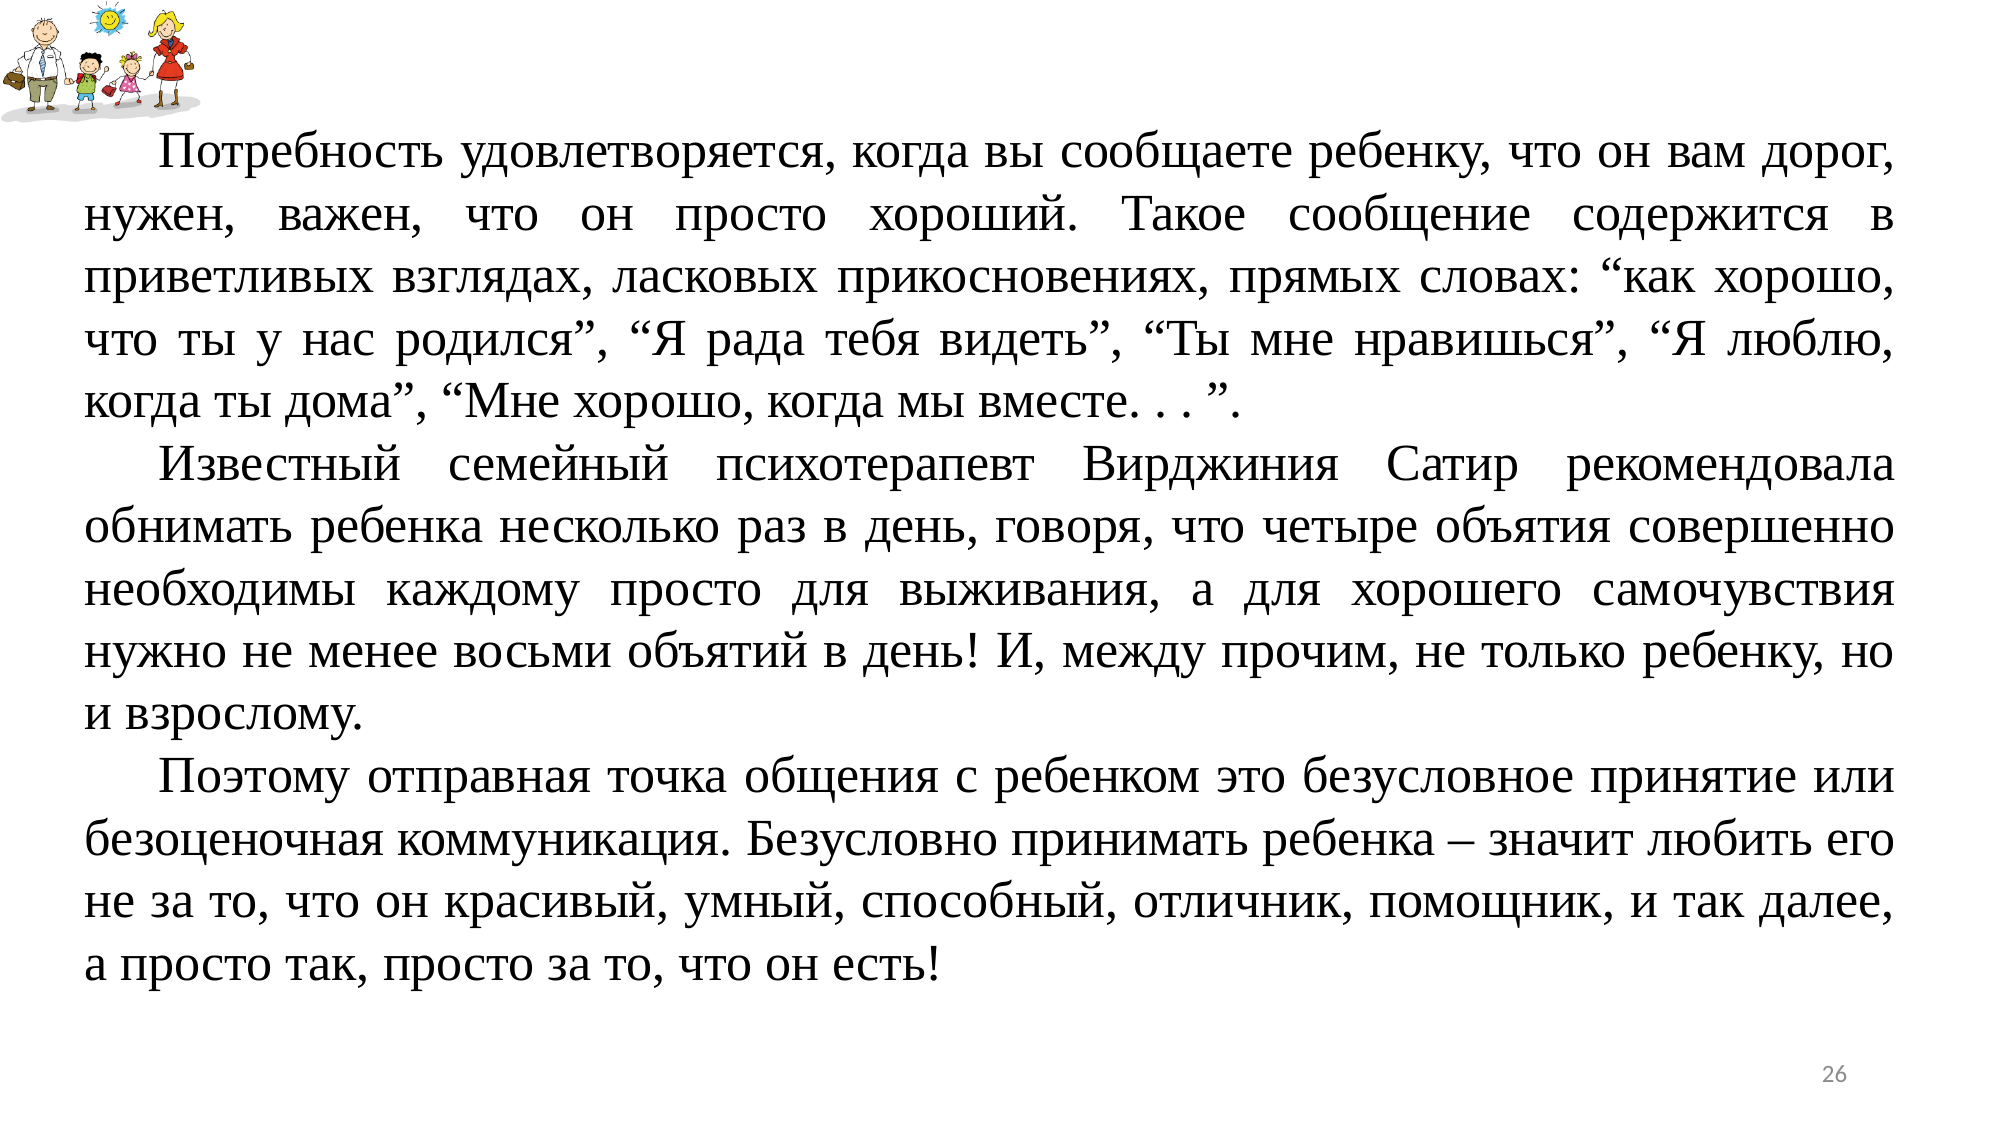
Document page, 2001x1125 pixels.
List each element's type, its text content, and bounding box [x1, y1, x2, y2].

picture [0, 0, 201, 123]
text_box Потребность удовлетворяется, когда вы сообщаете ребенку, что он вам дорог, нужен, важен, что он просто хороший. Такое сообщение содержится в приветливых взглядах, ласковых прикосновениях, прямых словах: “как хорошо, что ты у нас родился”, “Я рада тебя видеть”, “Ты мне нравишься”, “Я люблю, когда ты дома”, “Мне хорошо, когда мы вместе. . . ”. Известный семейный психотерапевт Вирджиния Сатир рекомендовала обнимать ребенка несколько раз в день, говоря, что четыре объятия совершенно необходимы каждому просто для выживания, а для хорошего самочувствия нужно не менее восьми объятий в день! И, между прочим, не только ребенку, но и взрослому. Поэтому отправная точка общения с ребенком это безусловное принятие или безоценочная коммуникация. Безусловно принимать ребенка – значит любить его не за то, что он красивый, умный, способный, отличник, помощник, и так далее, а просто так, просто за то, что он есть! [70, 108, 1912, 998]
slide_number 26 [1412, 1042, 1863, 1103]
